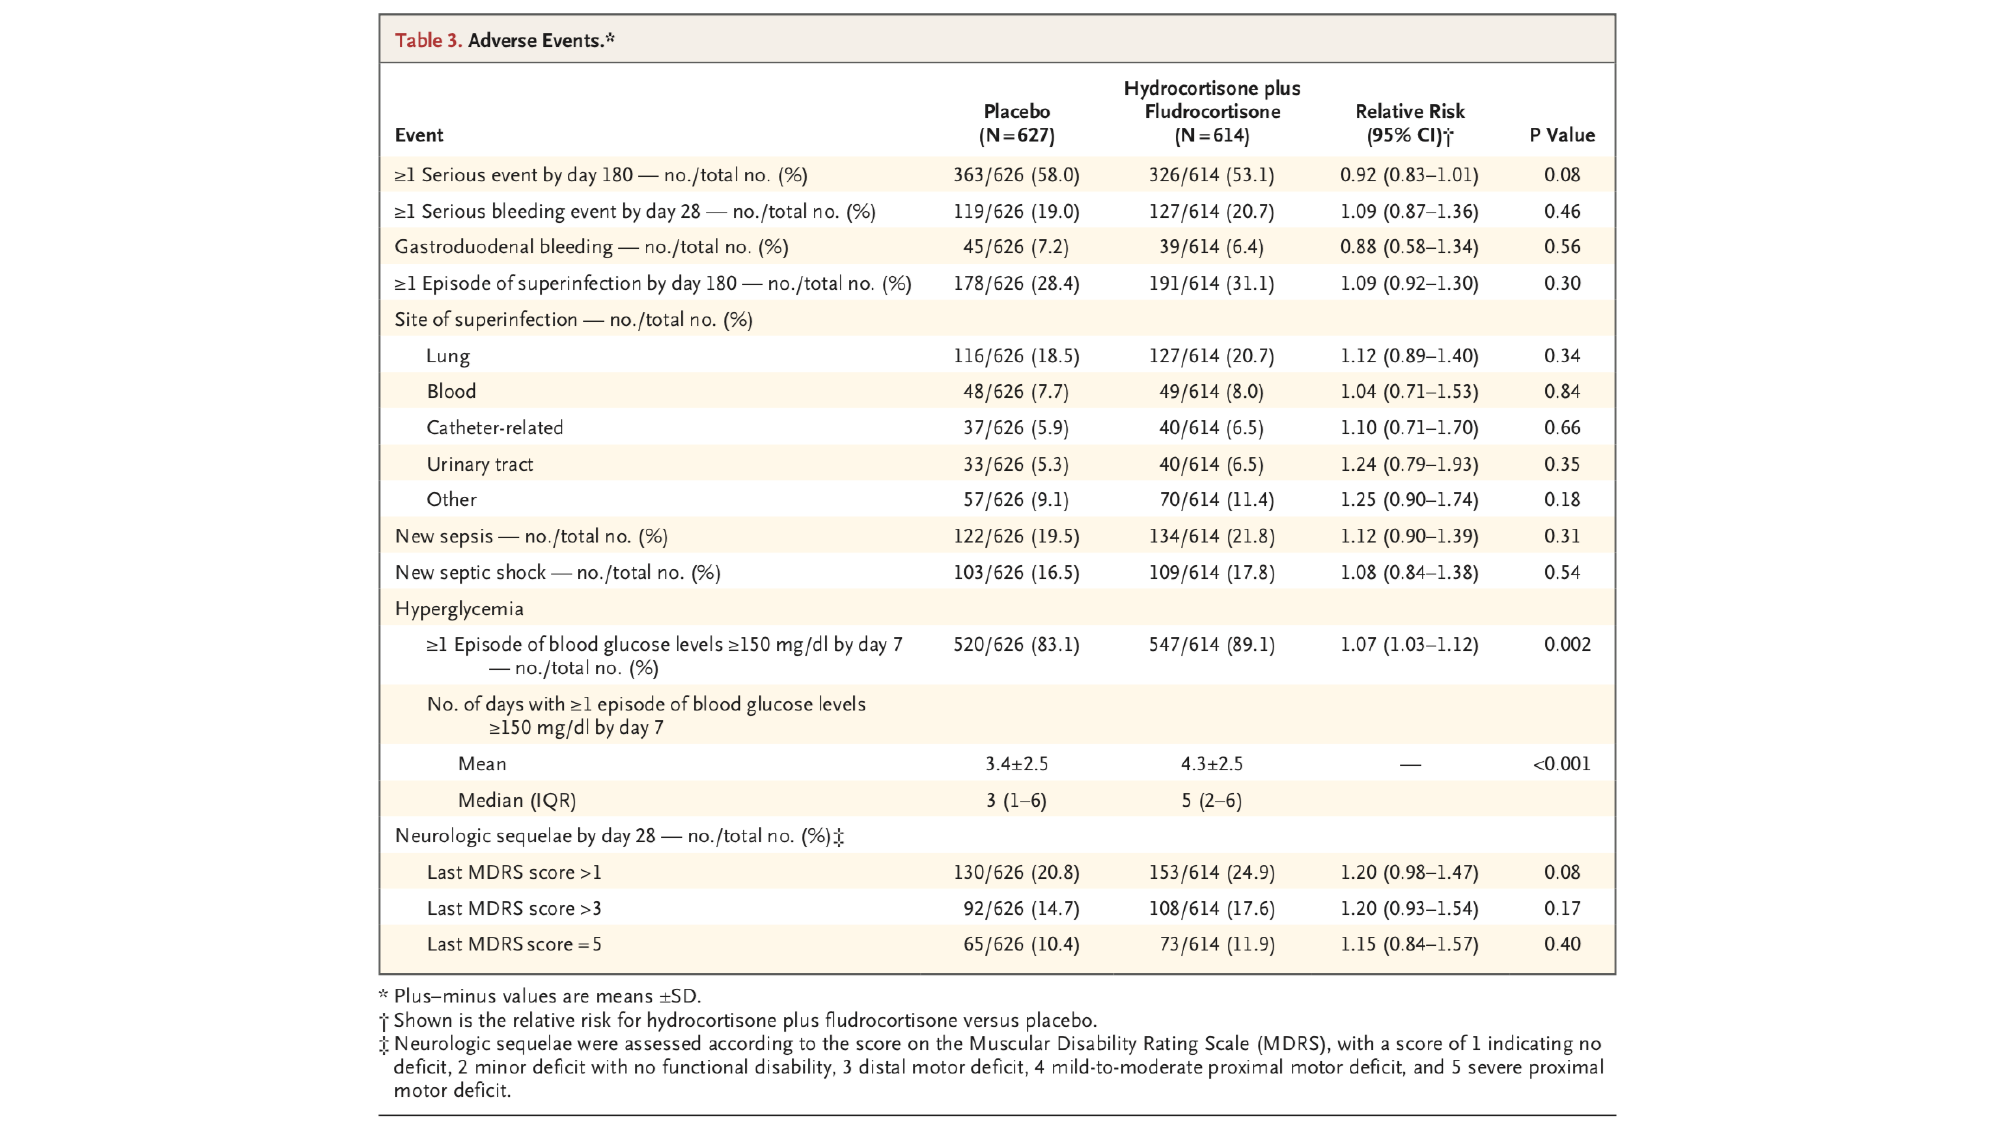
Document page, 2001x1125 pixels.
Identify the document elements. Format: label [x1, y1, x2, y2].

picture [368, 0, 1629, 1125]
